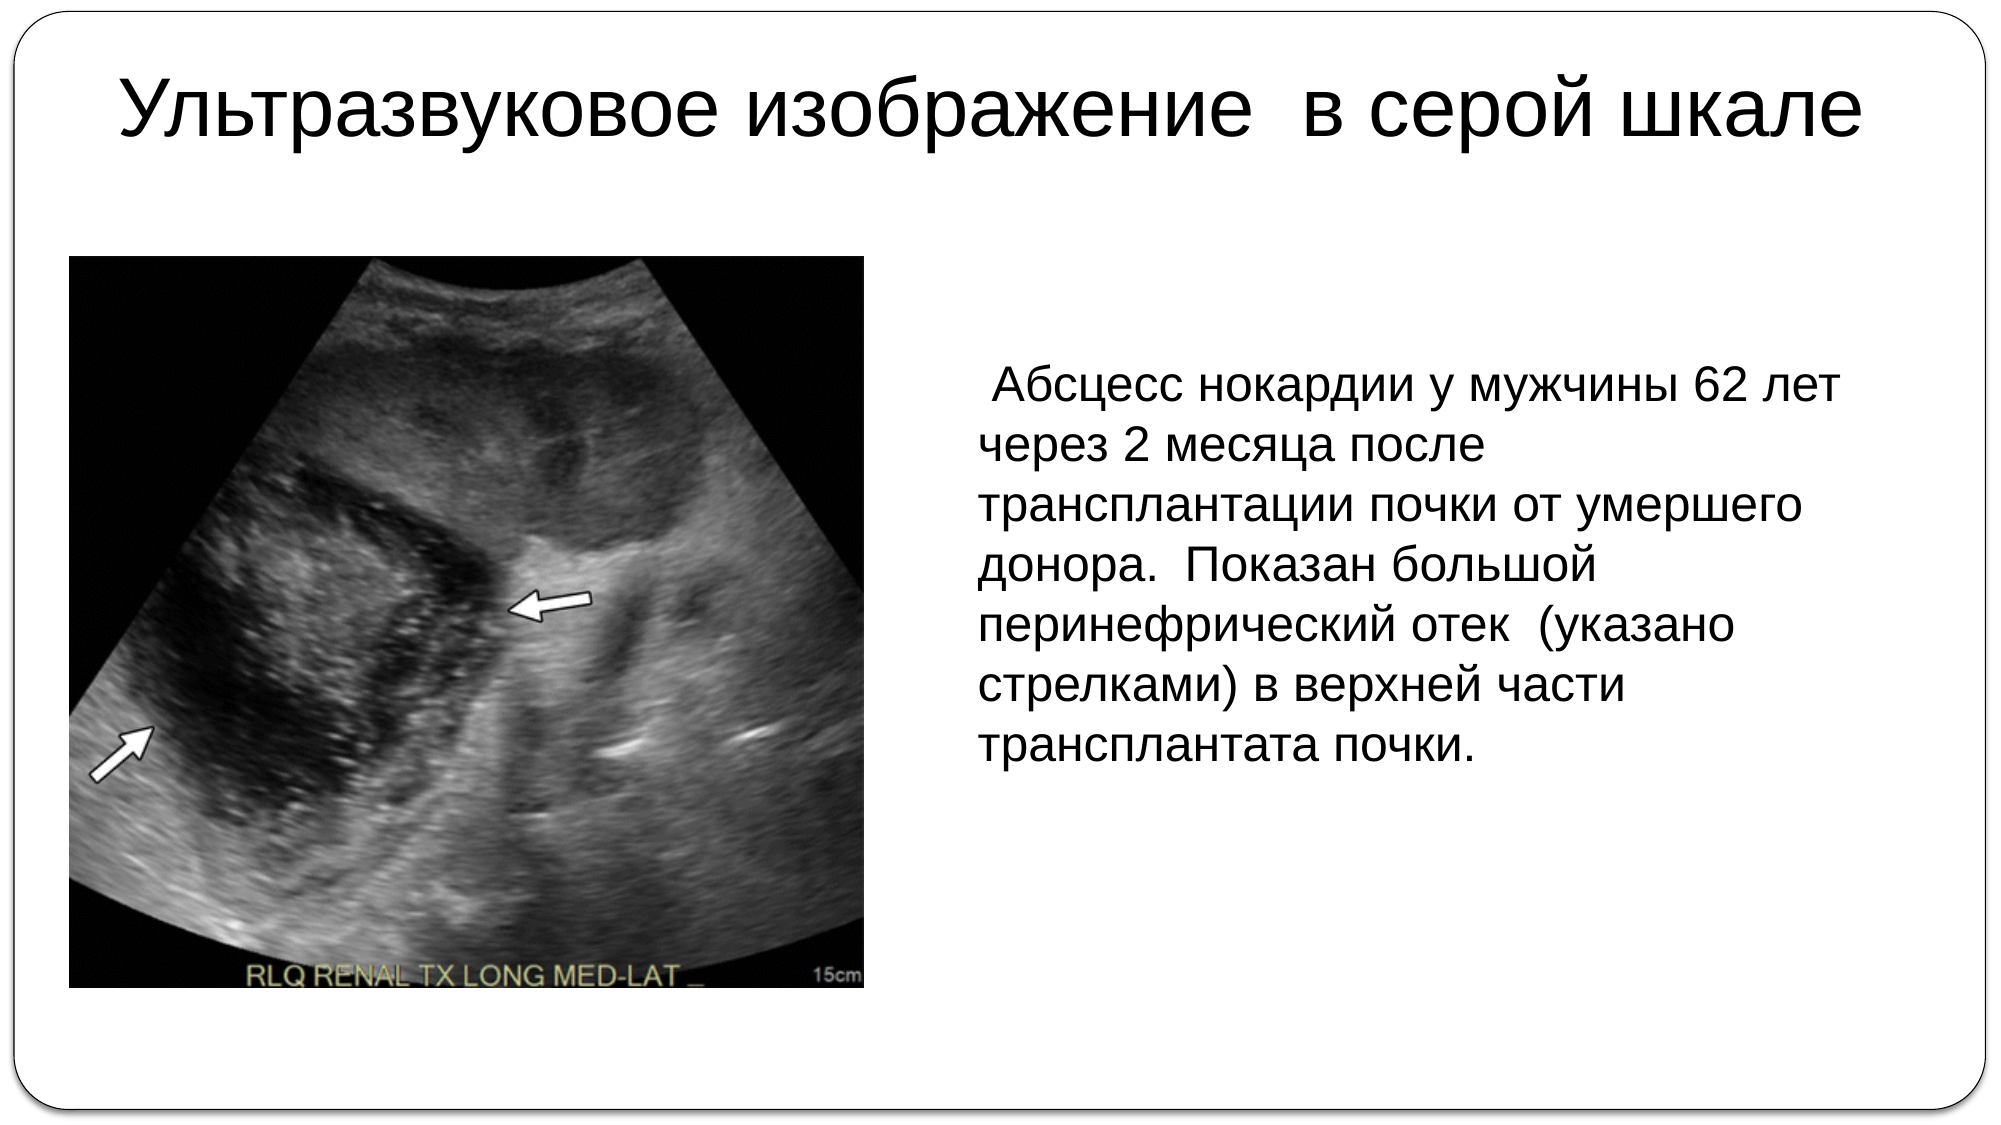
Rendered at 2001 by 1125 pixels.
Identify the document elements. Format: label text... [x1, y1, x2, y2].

picture [69, 256, 864, 988]
text_box Ультразвуковое изображение в серой шкале [102, 45, 1905, 161]
text_box Абсцесс нокардии у мужчины 62 лет через 2 месяца после трансплантации почки от умершего донора. Показан большой перинефрический отек (указано стрелками) в верхней части трансплантата почки. [962, 344, 1884, 900]
